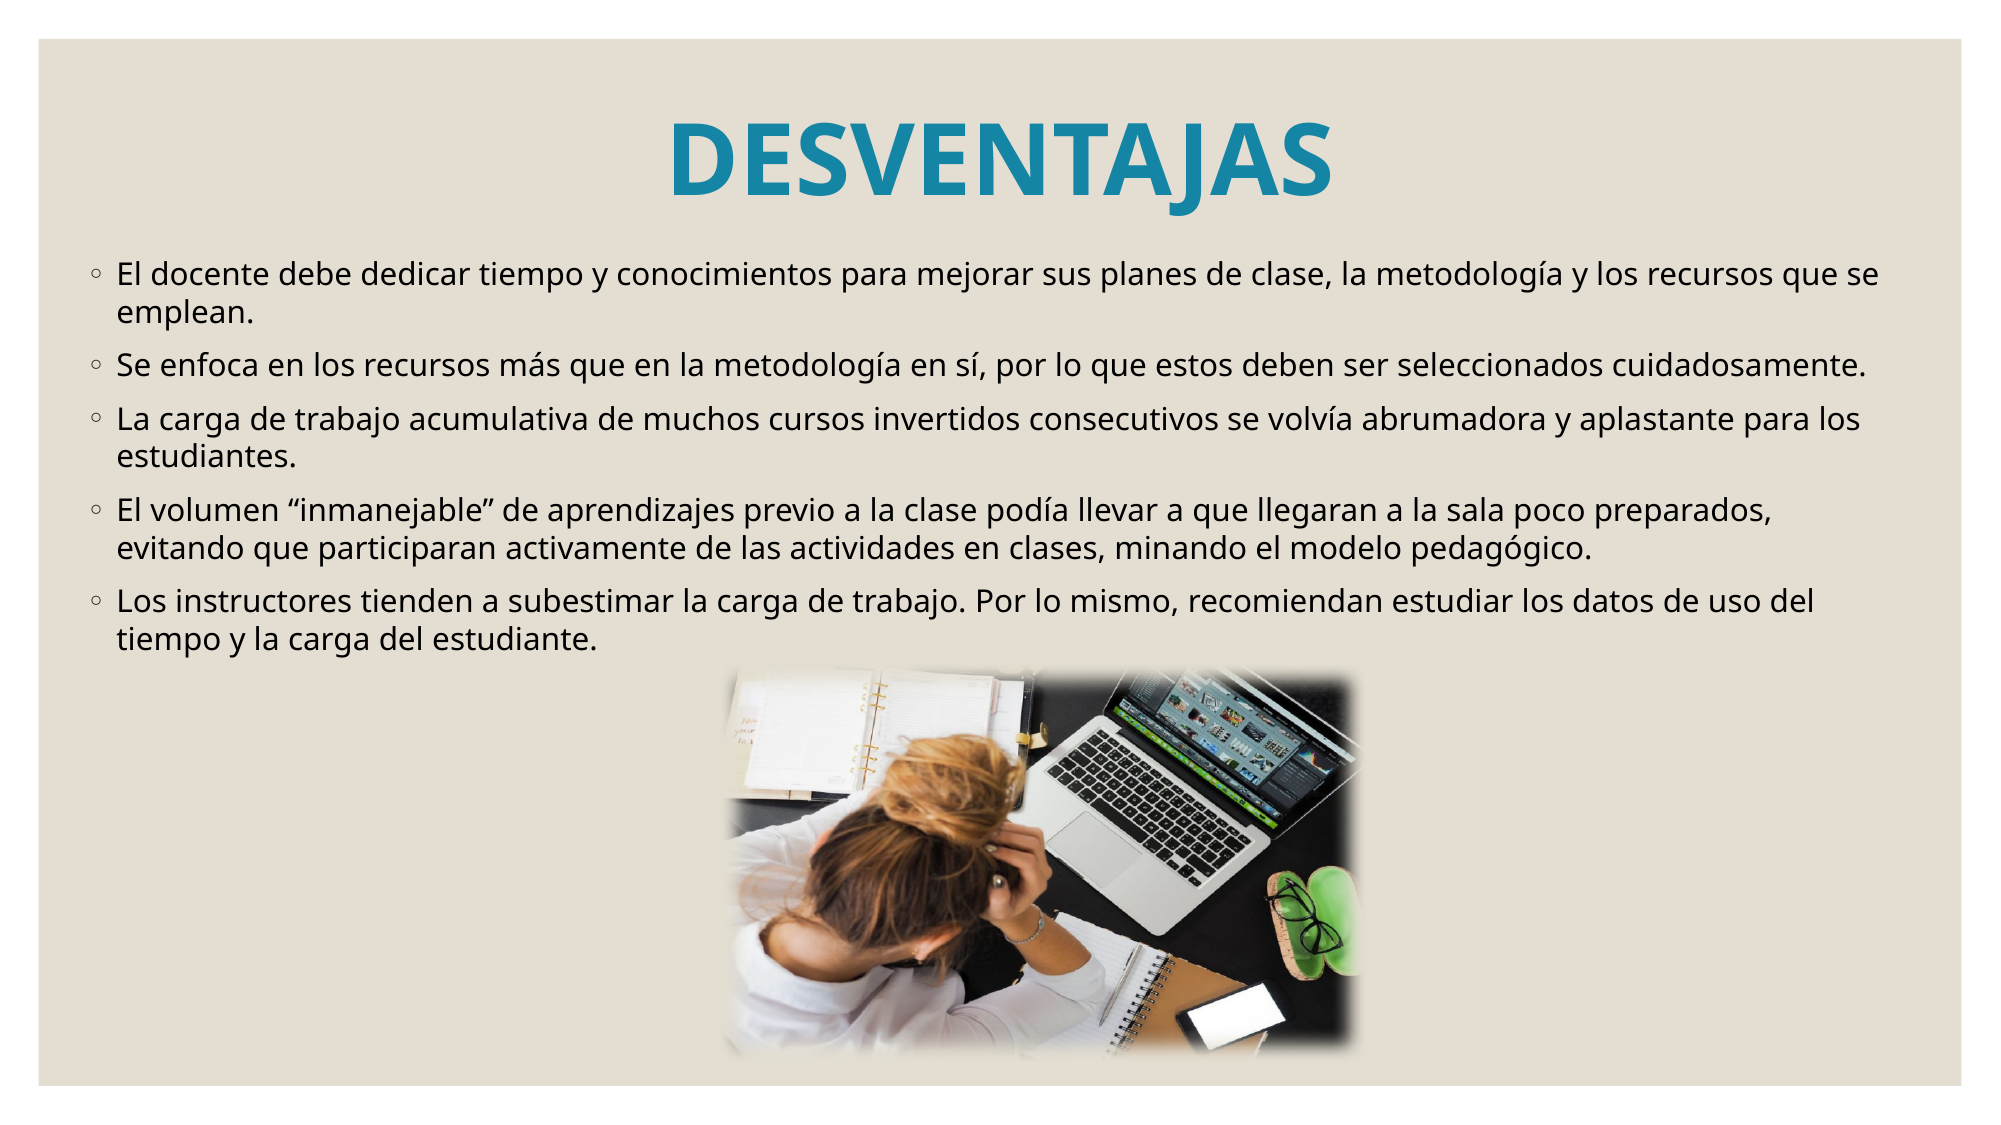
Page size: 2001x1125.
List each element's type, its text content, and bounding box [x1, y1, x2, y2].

list El docente debe dedicar tiempo y conocimientos para mejorar sus planes de clase, la metodología y los recursos que se emplean. Se enfoca en los recursos más que en la metodología en sí, por lo que estos deben ser seleccionados cuidadosamente. La carga de trabajo acumulativa de muchos cursos invertidos consecutivos se volvía abrumadora y aplastante para los estudiantes. El volumen “inmanejable” de aprendizajes previo a la clase podía llevar a que llegaran a la sala poco preparados, evitando que participaran activamente de las actividades en clases, minando el modelo pedagógico. Los instructores tienden a subestimar la carga de trabajo. Por lo mismo, recomiendan estudiar los datos de uso del tiempo y la carga del estudiante. [71, 246, 1913, 695]
title DESVENTAJAS [174, 78, 1825, 246]
picture [720, 663, 1367, 1062]
